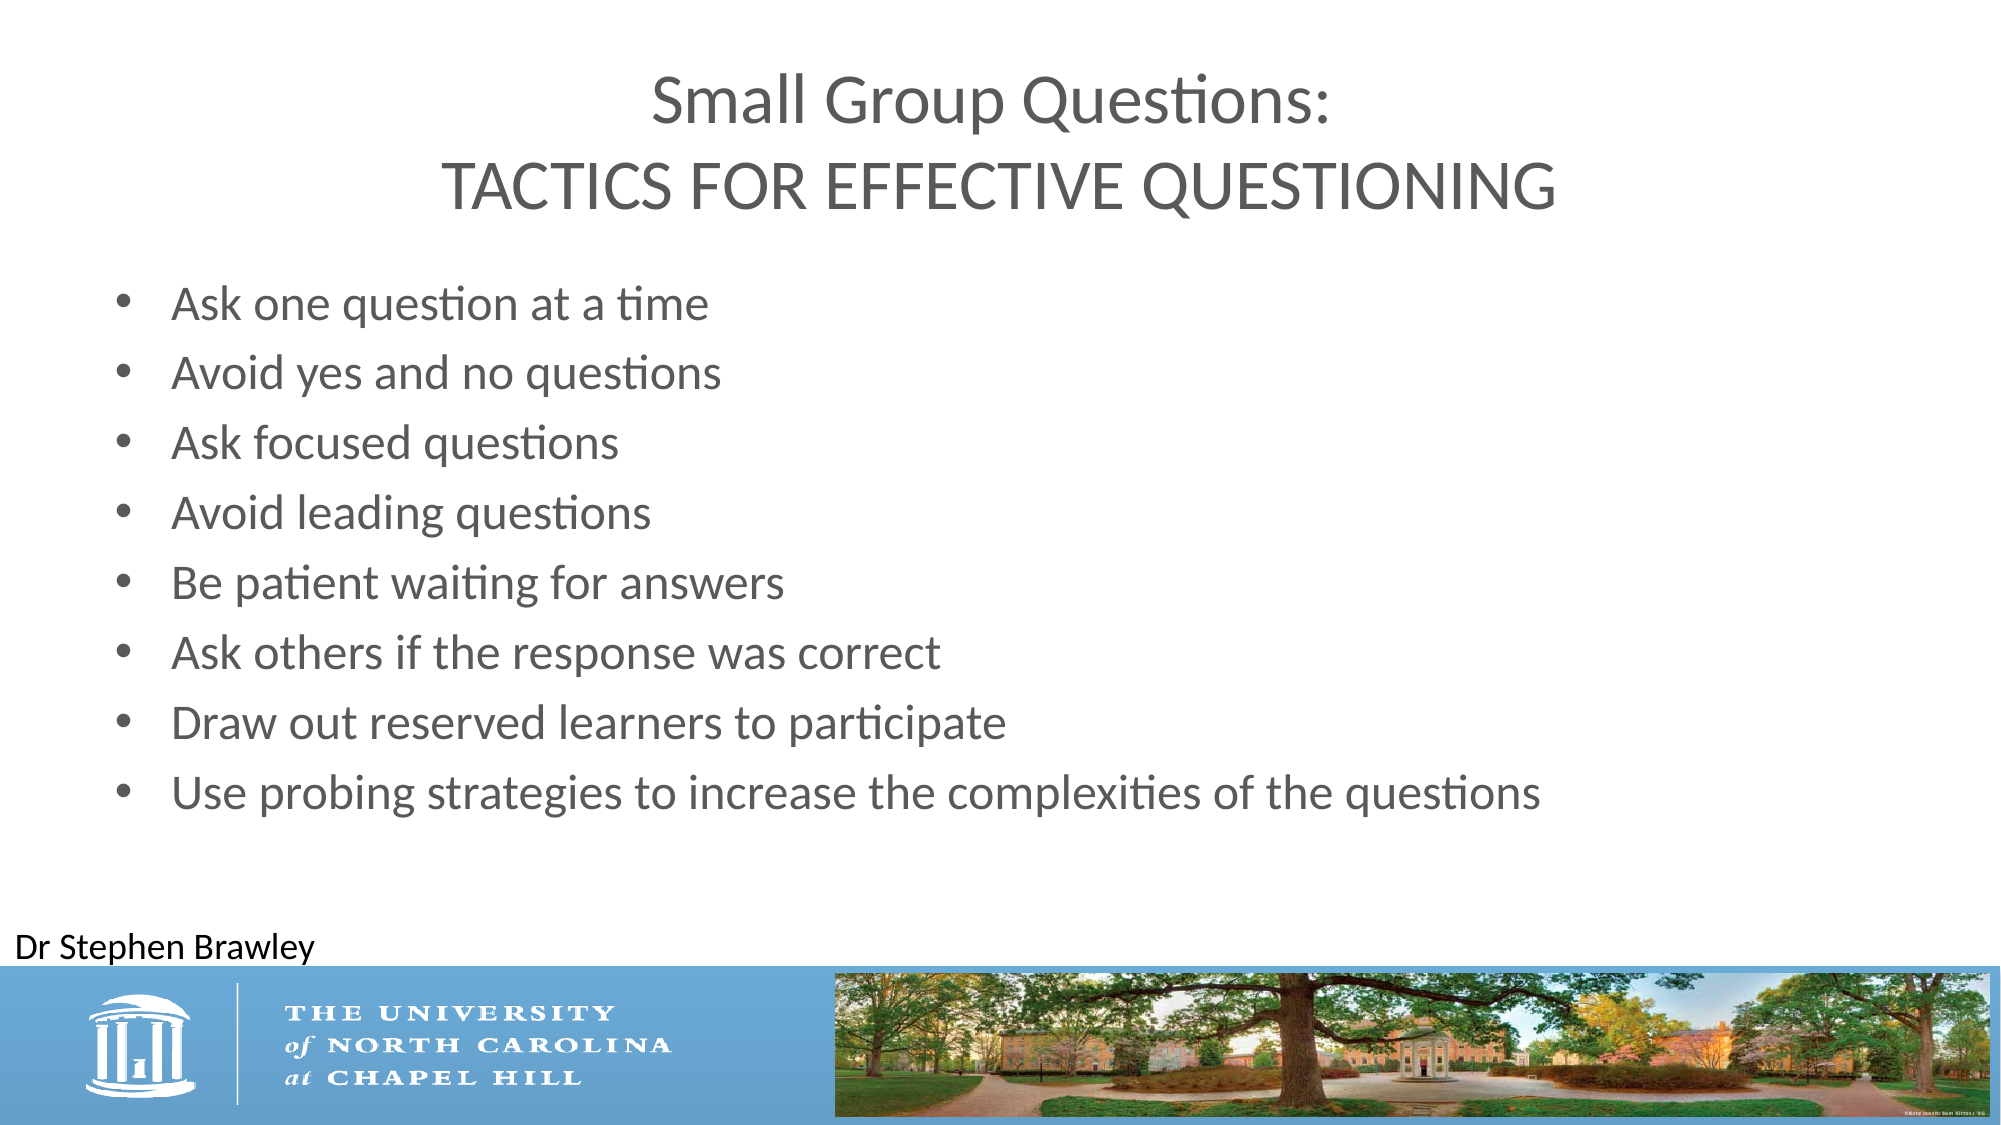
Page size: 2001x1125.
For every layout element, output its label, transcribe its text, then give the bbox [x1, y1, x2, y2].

list Ask one question at a time Avoid yes and no questions Ask focused questions Avoid leading questions Be patient waiting for answers Ask others if the response was correct Draw out reserved learners to participate Use probing strategies to increase the complexities of the questions [99, 262, 1900, 933]
text_box Dr Stephen Brawley [0, 914, 853, 950]
picture [86, 983, 672, 1105]
title Small Group Questions: TACTICS FOR EFFECTIVE QUESTIONING [99, 45, 1900, 233]
picture [835, 973, 1990, 1117]
